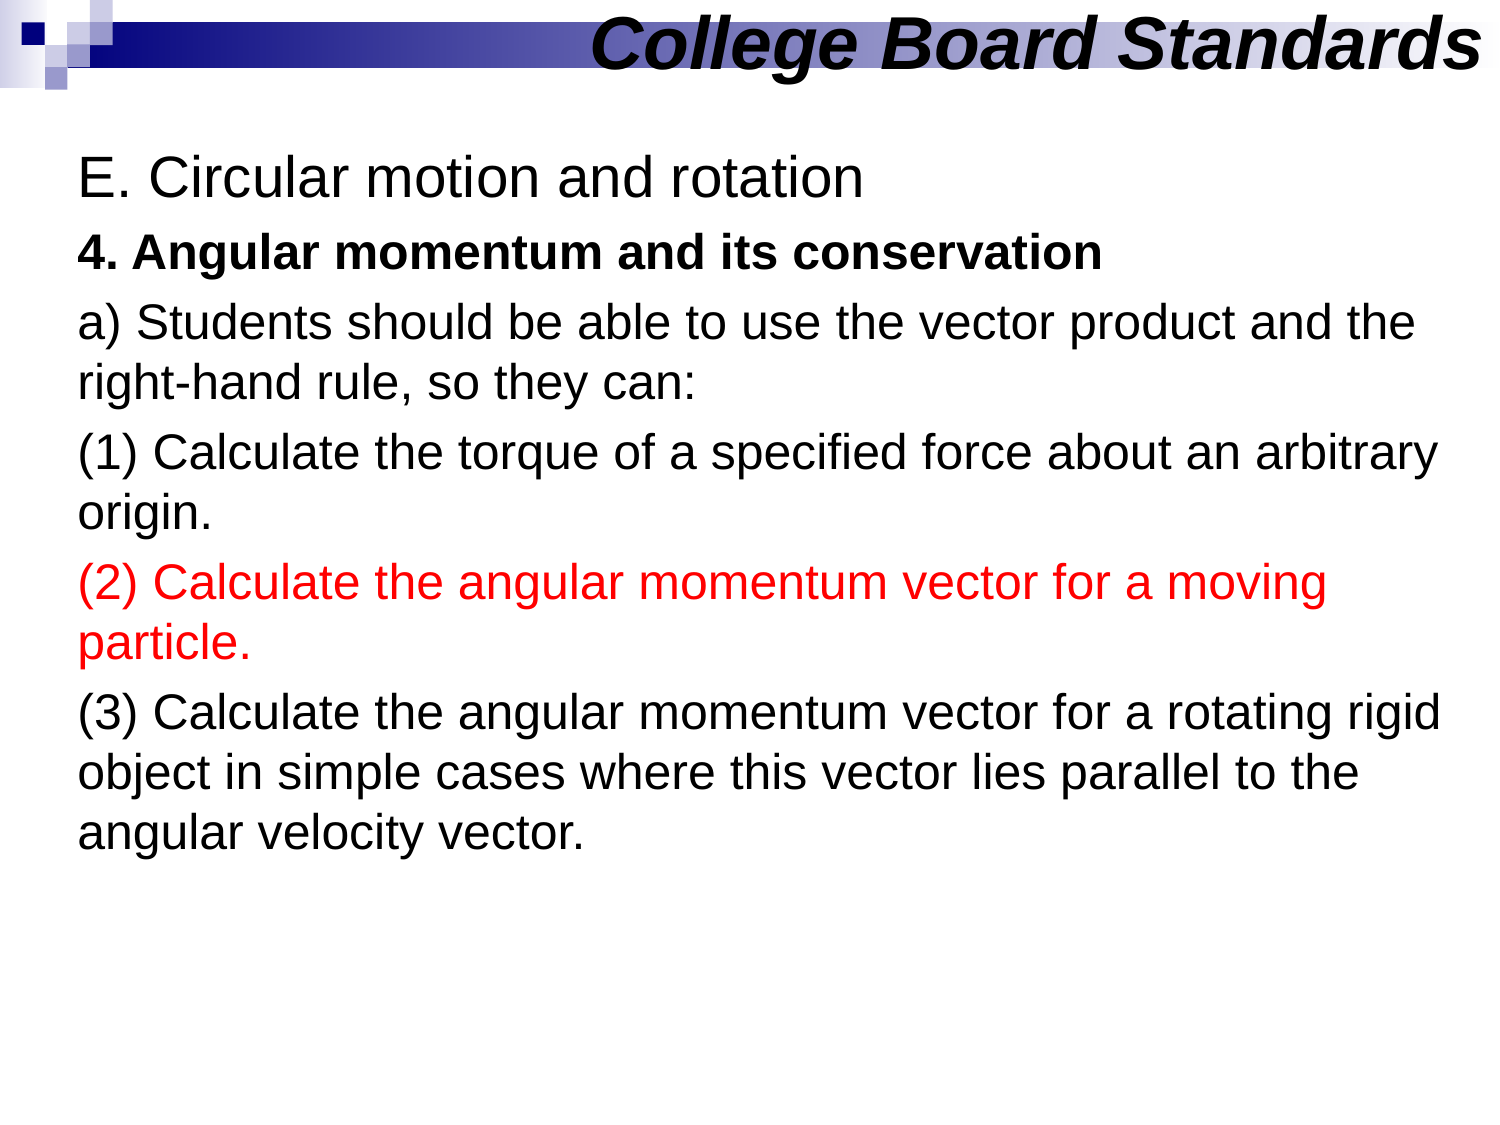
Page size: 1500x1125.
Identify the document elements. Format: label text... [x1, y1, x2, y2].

title College Board Standards [149, 2, 1500, 78]
list E. Circular motion and rotation 4. Angular momentum and its conservation a) Students should be able to use the vector product and the right-hand rule, so they can: (1) Calculate the torque of a specified force about an arbitrary origin. (2) Calculate the angular momentum vector for a moving particle. (3) Calculate the angular momentum vector for a rotating rigid object in simple cases where this vector lies parallel to the angular velocity vector. [62, 131, 1500, 1120]
